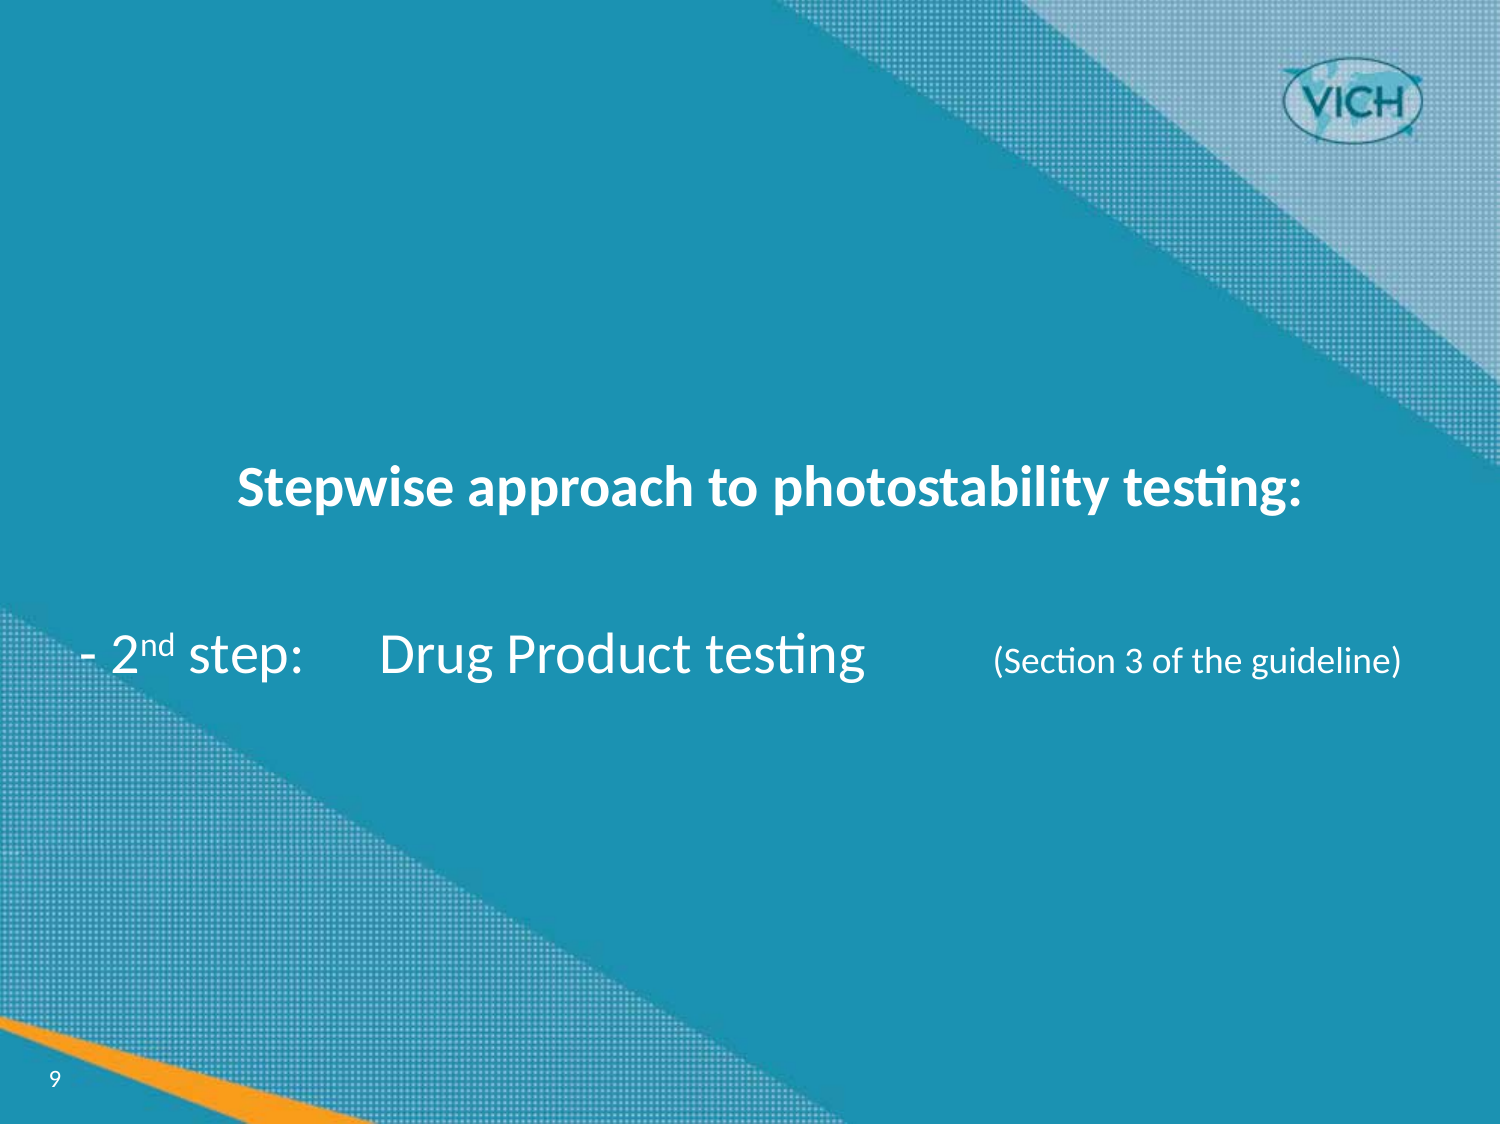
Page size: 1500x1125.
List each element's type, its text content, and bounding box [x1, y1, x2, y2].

picture [0, 0, 1500, 1124]
list Stepwise approach to photostability testing: - 2nd step: Drug Product testing (Section 3 of the guideline) [64, 448, 1477, 611]
